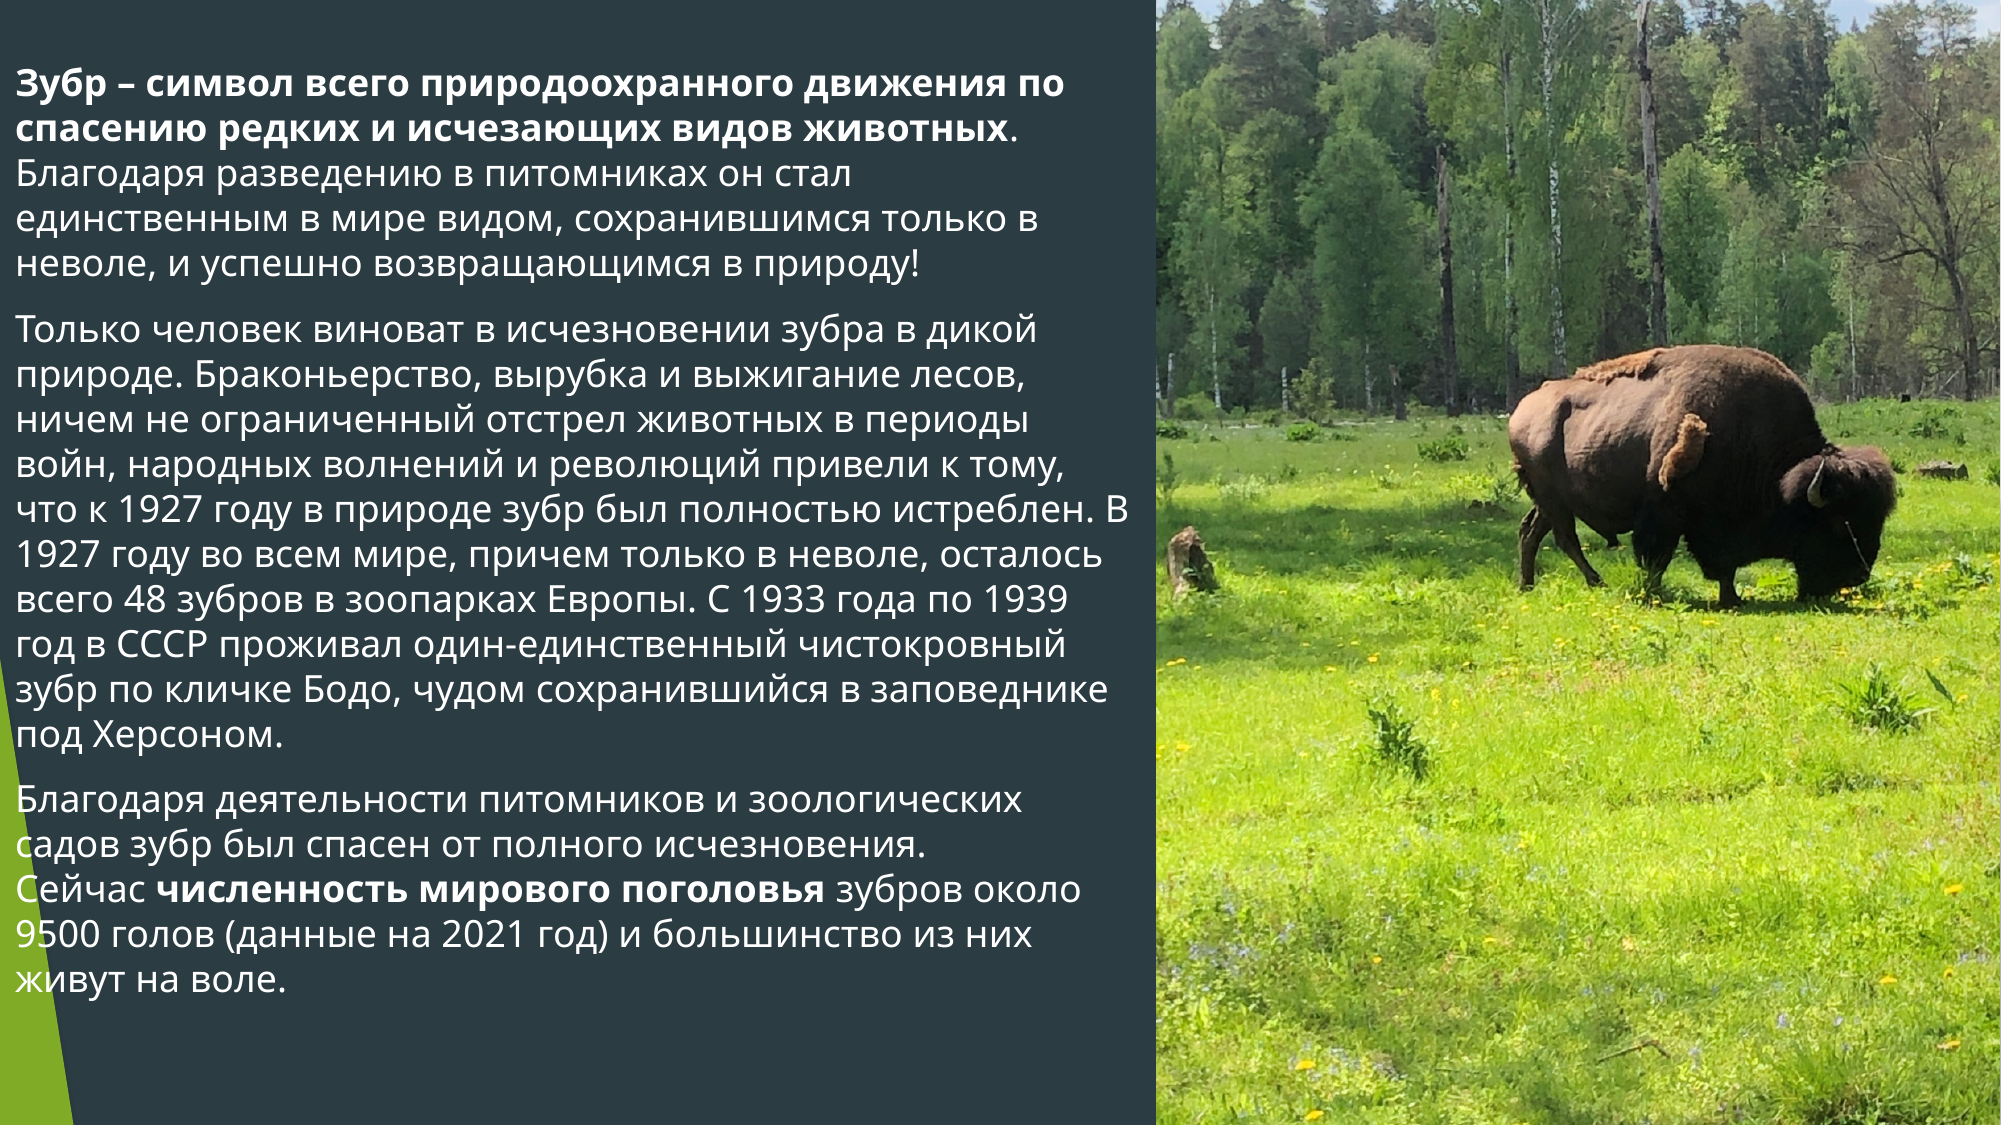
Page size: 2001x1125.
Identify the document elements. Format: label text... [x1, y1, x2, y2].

picture [1013, 0, 2000, 1125]
list Зубр – символ всего природоохранного движения по спасению редких и исчезающих видов животных. Благодаря разведению в питомниках он стал единственным в мире видом, сохранившимся только в неволе, и успешно возвращающимся в природу! Только человек виноват в исчезновении зубра в дикой природе. Браконьерство, вырубка и выжигание лесов, ничем не ограниченный отстрел животных в периоды войн, народных волнений и революций привели к тому, что к 1927 году в природе зубр был полностью истреблен. В 1927 году во всем мире, причем только в неволе, осталось всего 48 зубров в зоопарках Европы. С 1933 года по 1939 год в СССР проживал один-единственный чистокровный зубр по кличке Бодо, чудом сохранившийся в заповеднике под Херсоном. Благодаря деятельности питомников и зоологических садов зубр был спасен от полного исчезновения. Сейчас численность мирового поголовья зубров около 9500 голов (данные на 2021 год) и большинство из них живут на воле. [0, 0, 1150, 1125]
